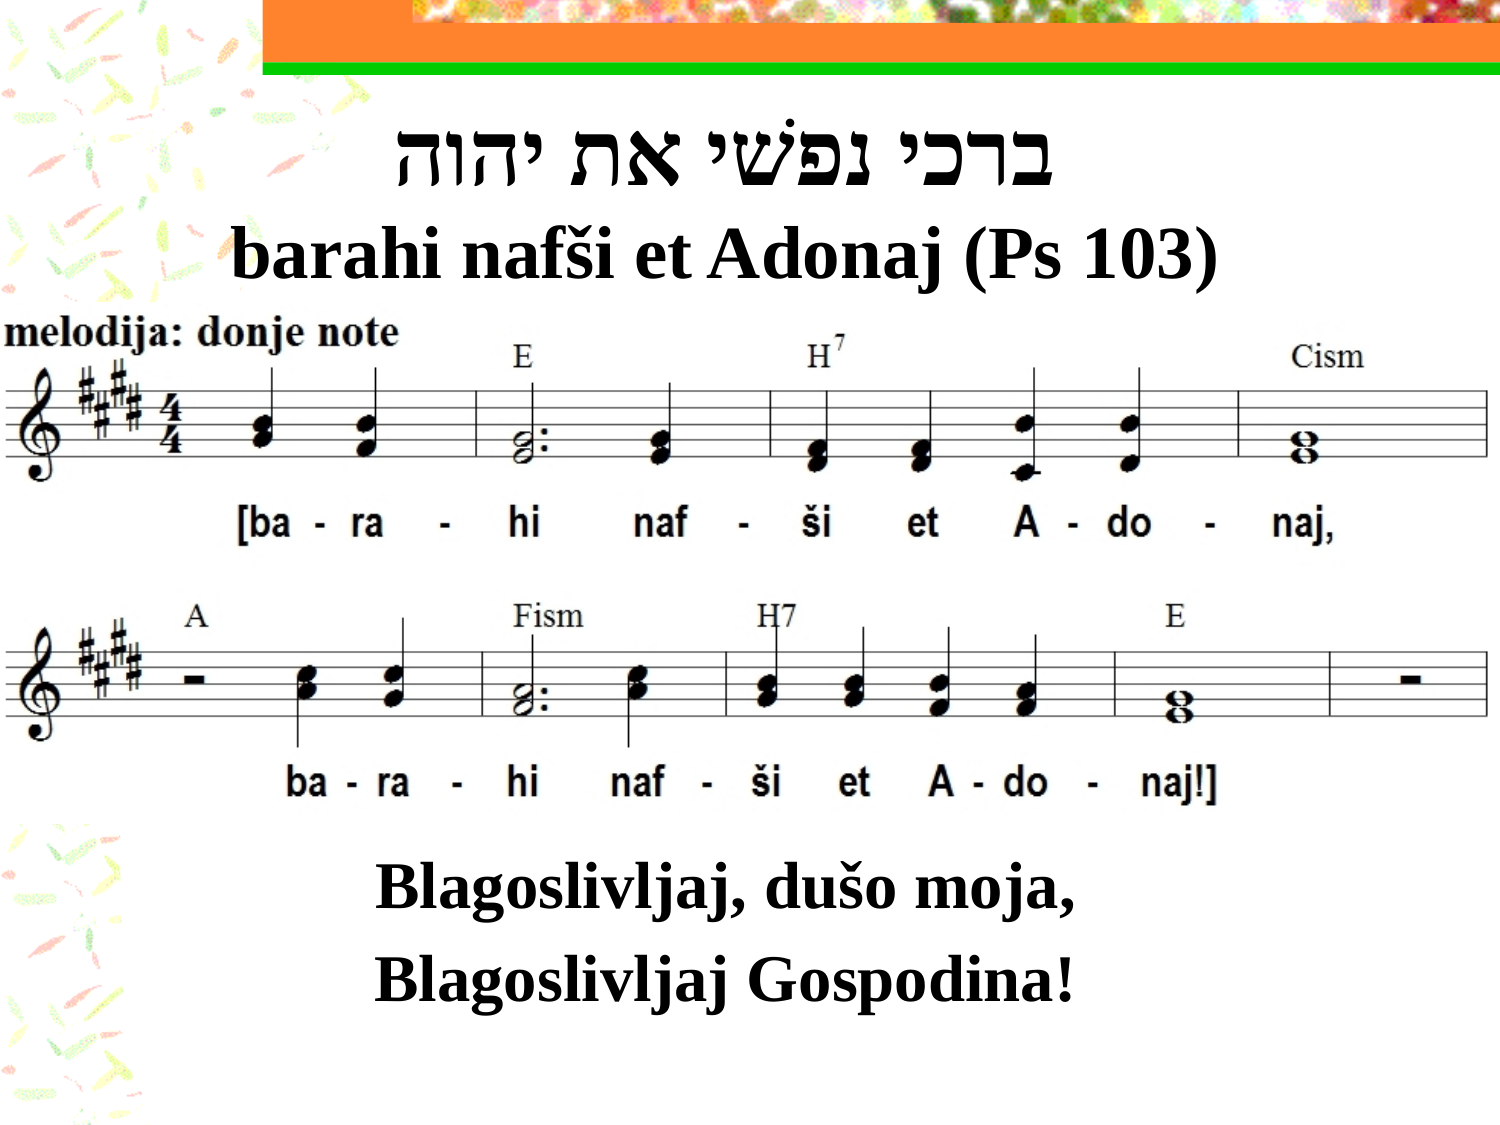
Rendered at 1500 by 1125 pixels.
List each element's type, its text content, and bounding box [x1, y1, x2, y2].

picture [0, 0, 1500, 1125]
list Blagoslivljaj, dušo moja, Blagoslivljaj Gospodina! [88, 834, 1364, 1073]
title ברכי נפשׁי את יהוה barahi nafši et Adonaj (Ps 103) [87, 99, 1363, 288]
picture [412, 0, 1500, 23]
